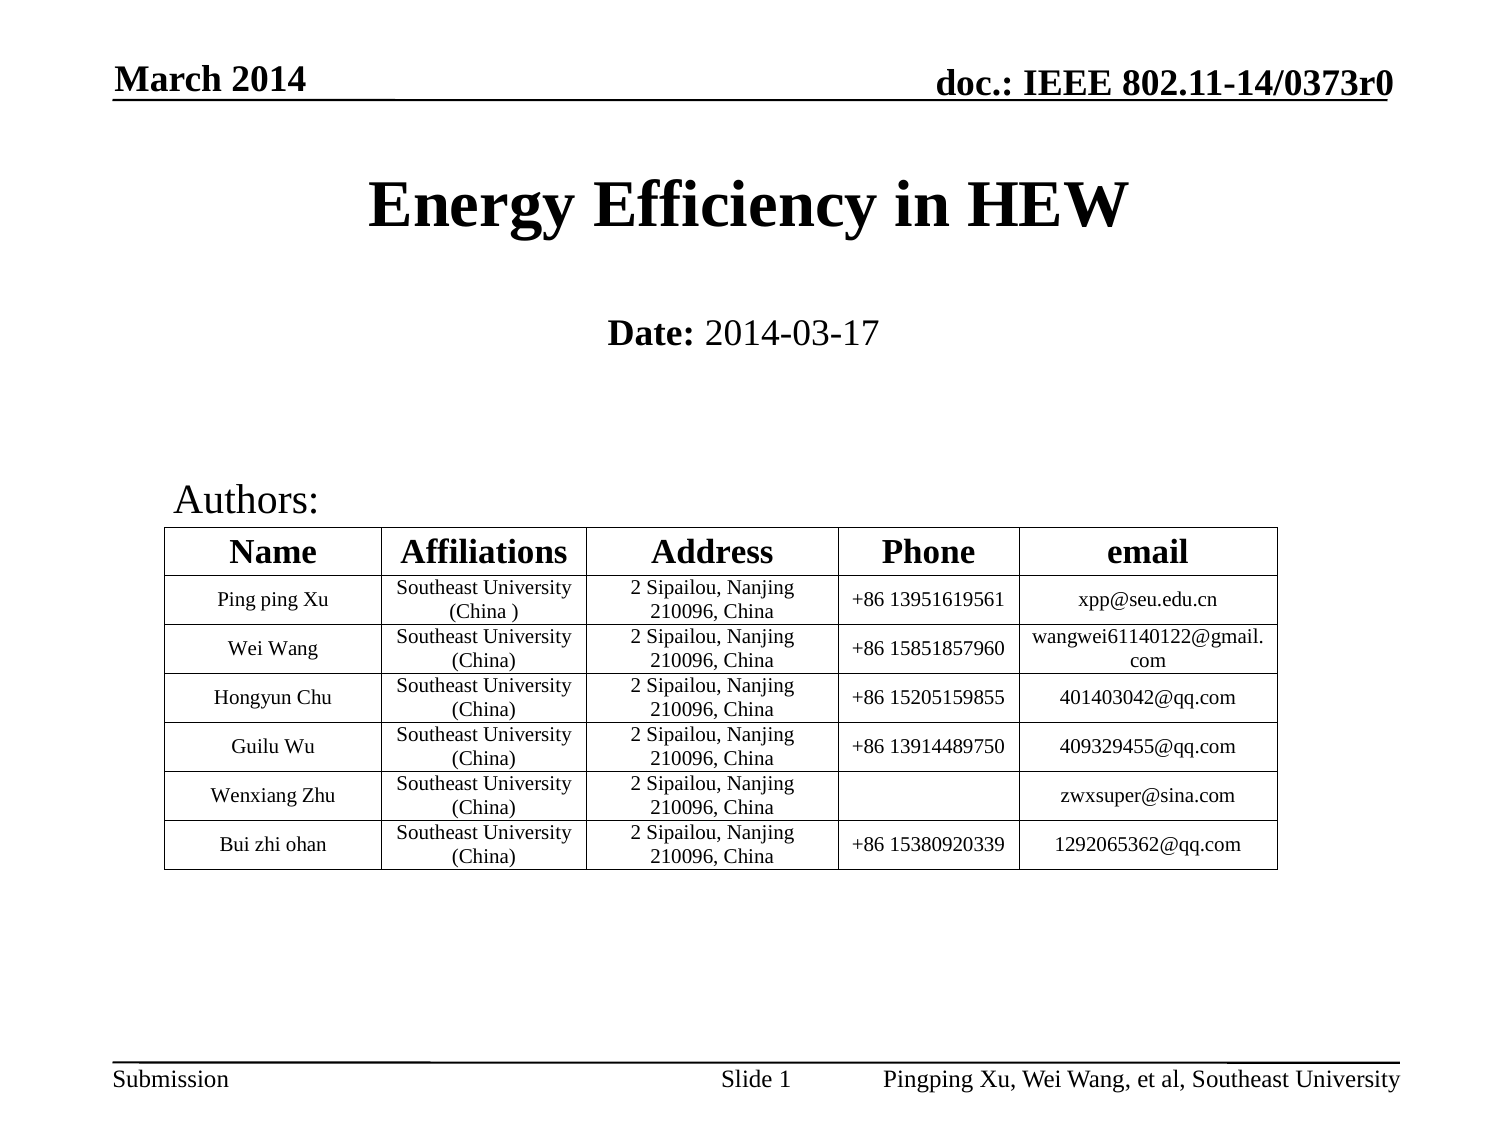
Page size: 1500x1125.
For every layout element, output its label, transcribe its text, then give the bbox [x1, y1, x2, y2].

footer Pingping Xu, Wei Wang, et al, Southeast University [878, 1061, 1402, 1093]
text_box Energy Efficiency in HEW [112, 112, 1388, 288]
slide_number Slide 1 [712, 1061, 800, 1123]
text_box Authors: [158, 464, 396, 525]
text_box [151, 526, 1337, 986]
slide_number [114, 54, 423, 100]
text_box Date: 2014-03-17 [112, 299, 1375, 363]
